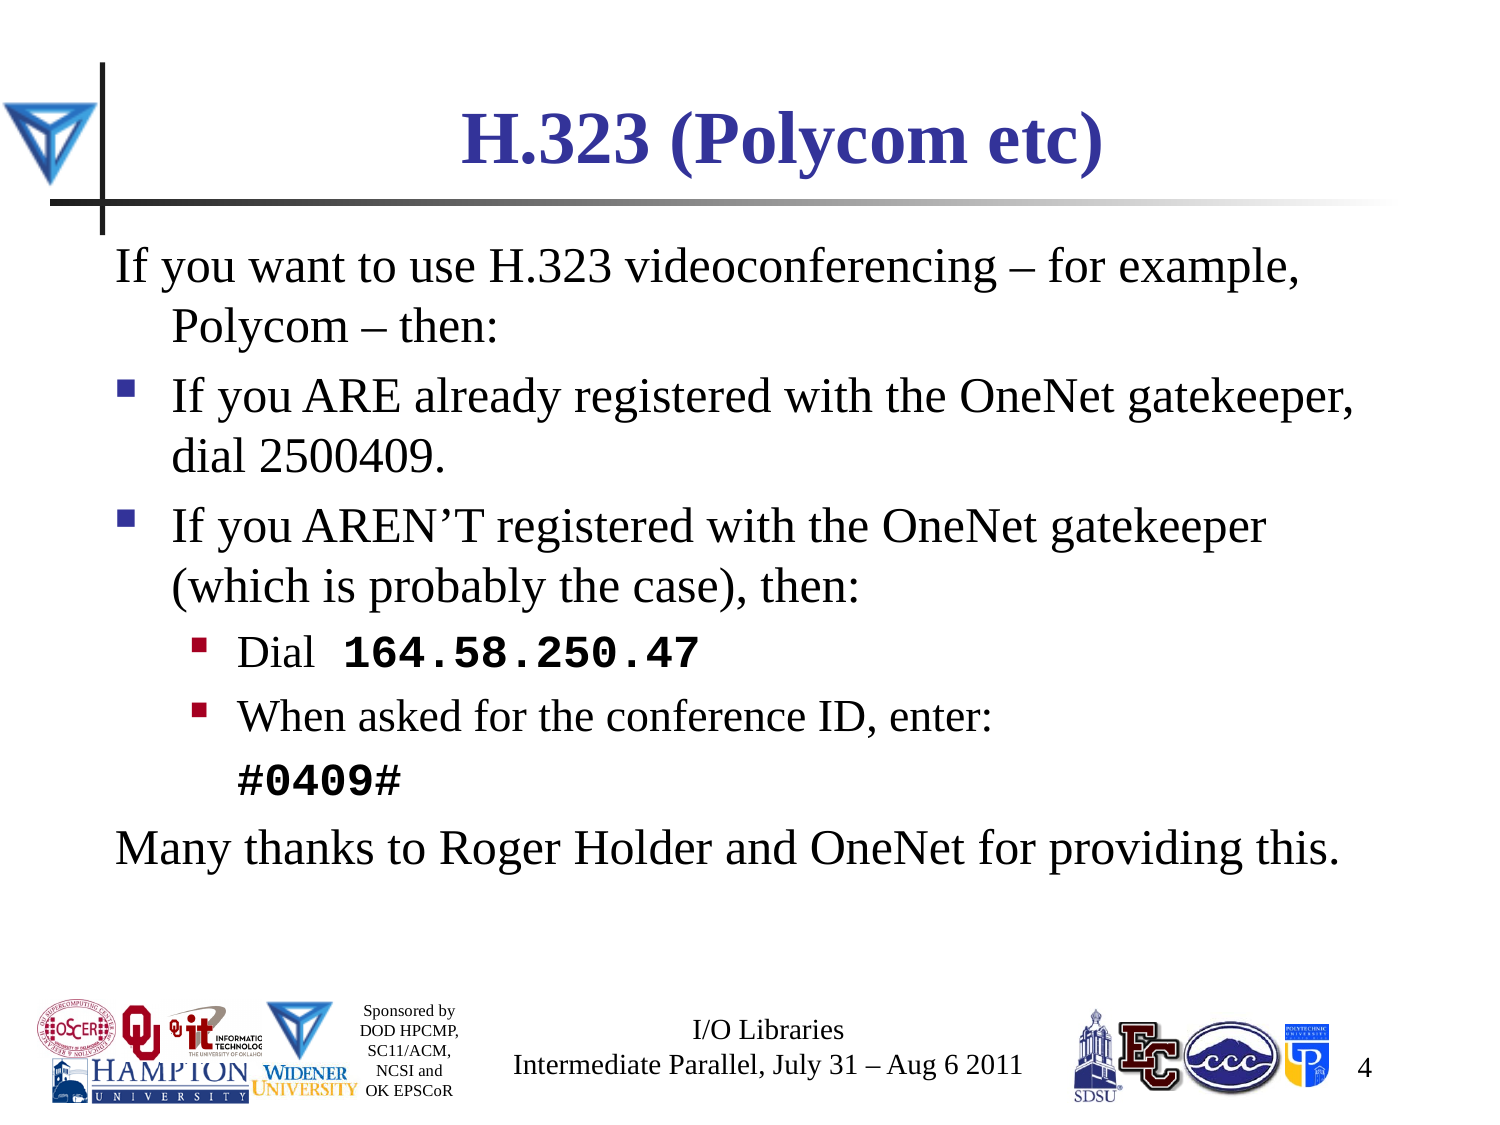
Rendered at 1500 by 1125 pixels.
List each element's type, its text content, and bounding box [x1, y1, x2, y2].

picture [0, 99, 99, 190]
footer [449, 1012, 462, 1088]
list If you want to use H.323 videoconferencing – for example, Polycom – then: If you ARE already registered with the OneNet gatekeeper, dial 2500409. If you AREN’T registered with the OneNet gatekeeper (which is probably the case), then: Dial 164.58.250.47 When asked for the conference ID, enter: #0409# Many thanks to Roger Holder and OneNet for providing this. [99, 224, 1401, 988]
text_box I/O Libraries Intermediate Parallel, July 31 – Aug 6 2011 [462, 1012, 1075, 1088]
footer [1075, 1012, 1106, 1088]
picture [37, 999, 361, 1105]
picture [1175, 1091, 1285, 1100]
slide_number 4 [1174, 1015, 1388, 1091]
picture [1067, 1008, 1174, 1103]
title H.323 (Polycom etc) [124, 74, 1442, 187]
